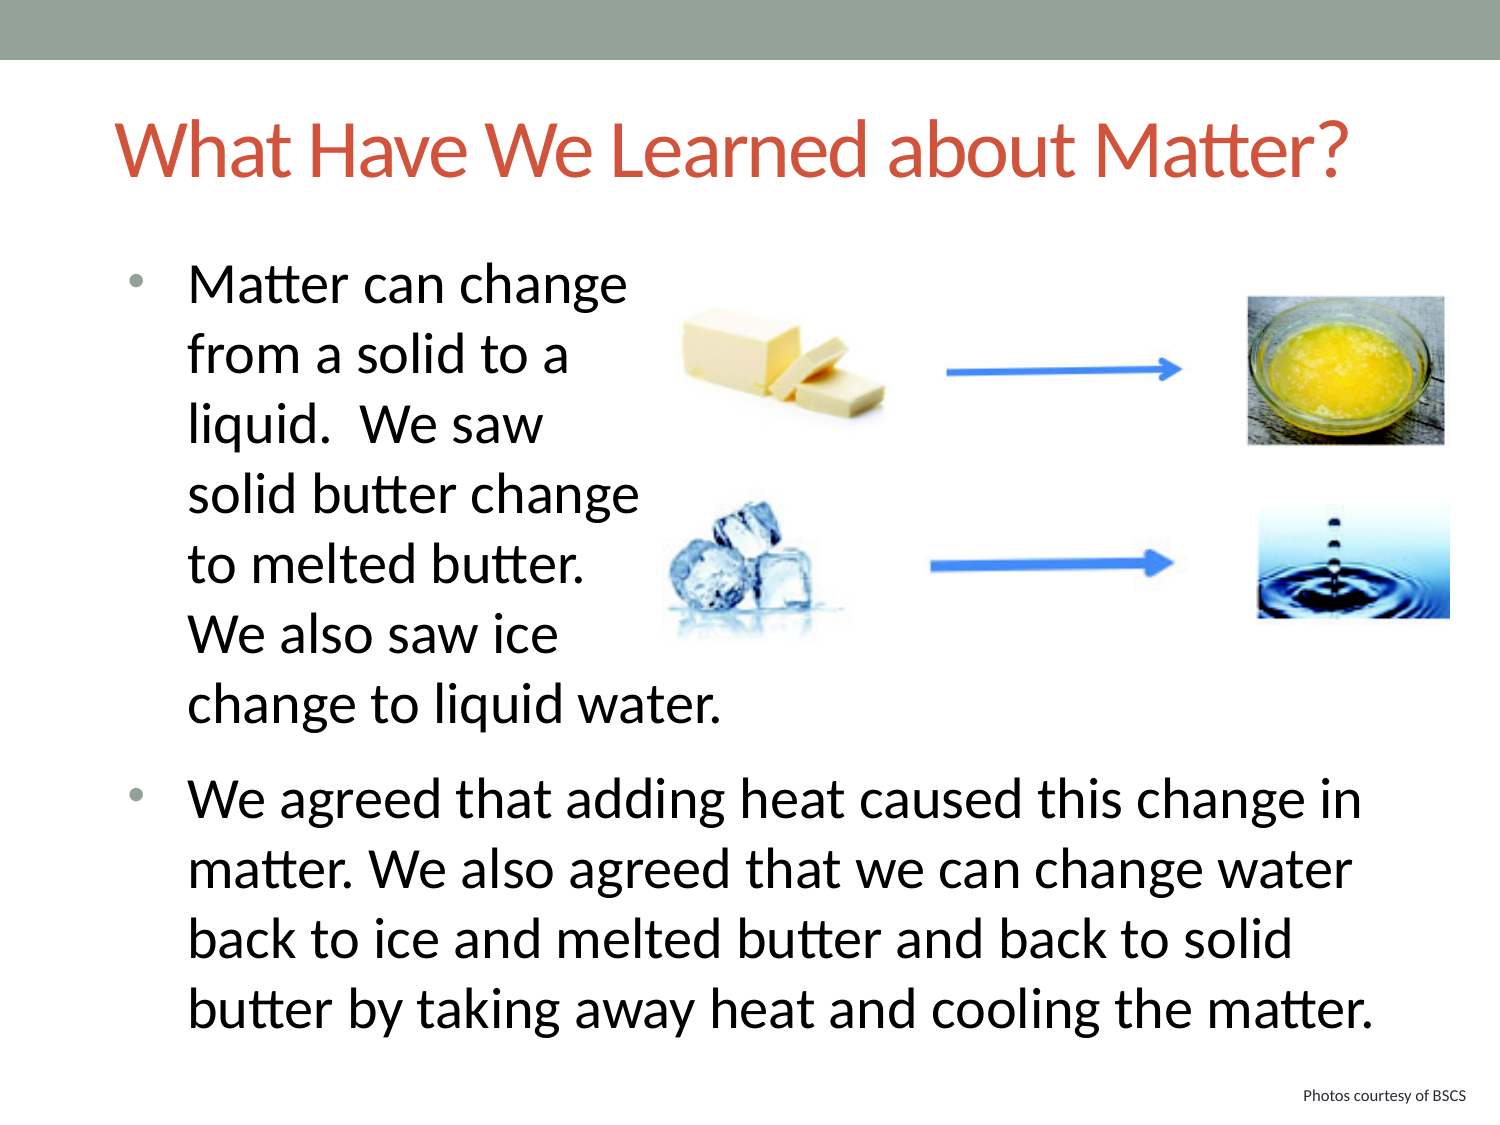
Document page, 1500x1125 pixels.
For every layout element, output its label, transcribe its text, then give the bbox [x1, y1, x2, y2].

title What Have We Learned about Matter? [99, 62, 1425, 225]
picture [662, 487, 1451, 643]
picture [674, 274, 1451, 469]
list Matter can change from a solid to a liquid. We saw solid butter change to melted butter. We also saw ice change to liquid water. We agreed that adding heat caused this change in matter. We also agreed that we can change water back to ice and melted butter and back to solid butter by taking away heat and cooling the matter. [112, 237, 1425, 1075]
text_box Photos courtesy of BSCS [1288, 1077, 1482, 1112]
